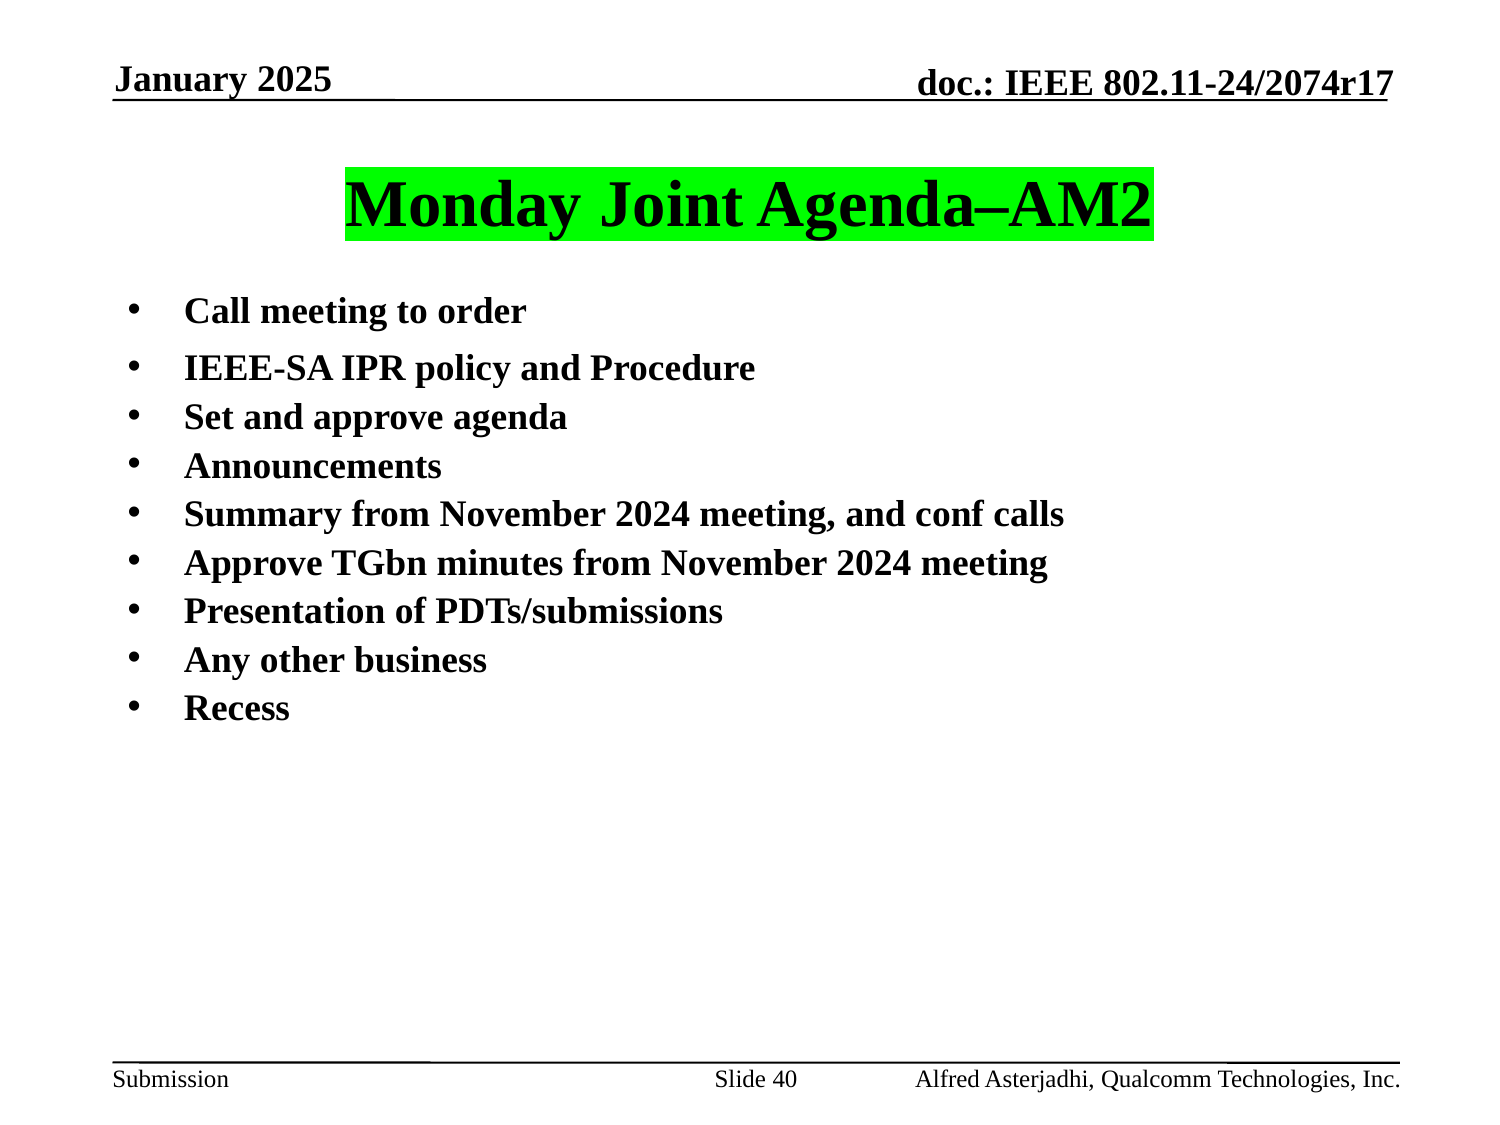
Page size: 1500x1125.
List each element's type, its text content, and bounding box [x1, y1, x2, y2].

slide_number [114, 54, 423, 100]
footer Alfred Asterjadhi, Qualcomm Technologies, Inc. [878, 1061, 1402, 1093]
title Monday Joint Agenda–AM2 [112, 112, 1388, 286]
slide_number Slide 40 [712, 1061, 800, 1123]
list Call meeting to order IEEE-SA IPR policy and Procedure Set and approve agenda Announcements Summary from November 2024 meeting, and conf calls Approve TGbn minutes from November 2024 meeting Presentation of PDTs/submissions Any other business Recess [112, 286, 1388, 1060]
